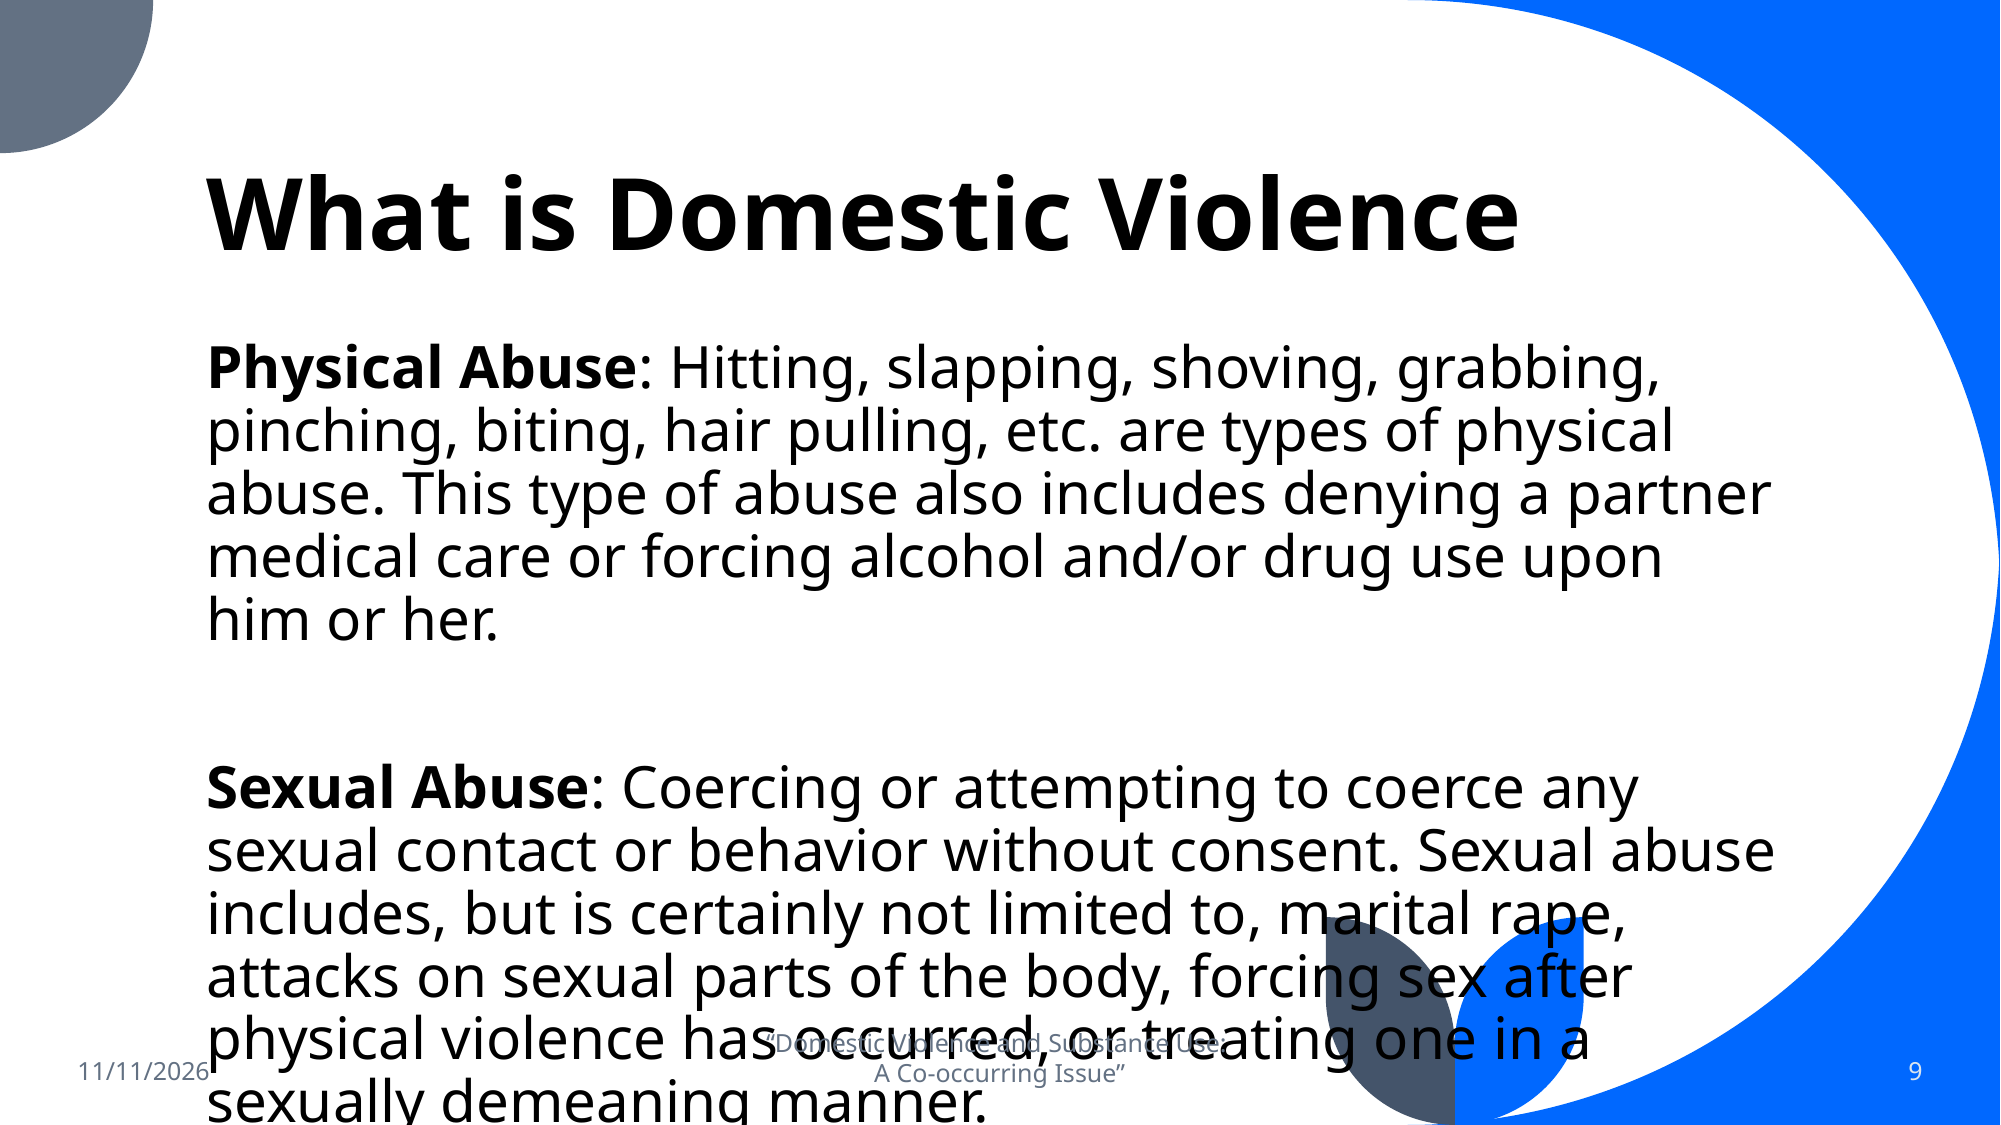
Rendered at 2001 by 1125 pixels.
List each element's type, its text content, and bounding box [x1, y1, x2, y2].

footer “Domestic Violence and Substance Use: A Co-occurring Issue” [662, 1042, 1338, 1103]
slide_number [62, 1042, 513, 1103]
title What is Domestic Violence [191, 62, 1796, 280]
slide_number 9 [1665, 1042, 1938, 1103]
list Physical Abuse: Hitting, slapping, shoving, grabbing, pinching, biting, hair pulling, etc. are types of physical abuse. This type of abuse also includes denying a partner medical care or forcing alcohol and/or drug use upon him or her. Sexual Abuse: Coercing or attempting to coerce any sexual contact or behavior without consent. Sexual abuse includes, but is certainly not limited to, marital rape, attacks on sexual parts of the body, forcing sex after physical violence has occurred, or treating one in a sexually demeaning manner. [191, 330, 1796, 884]
